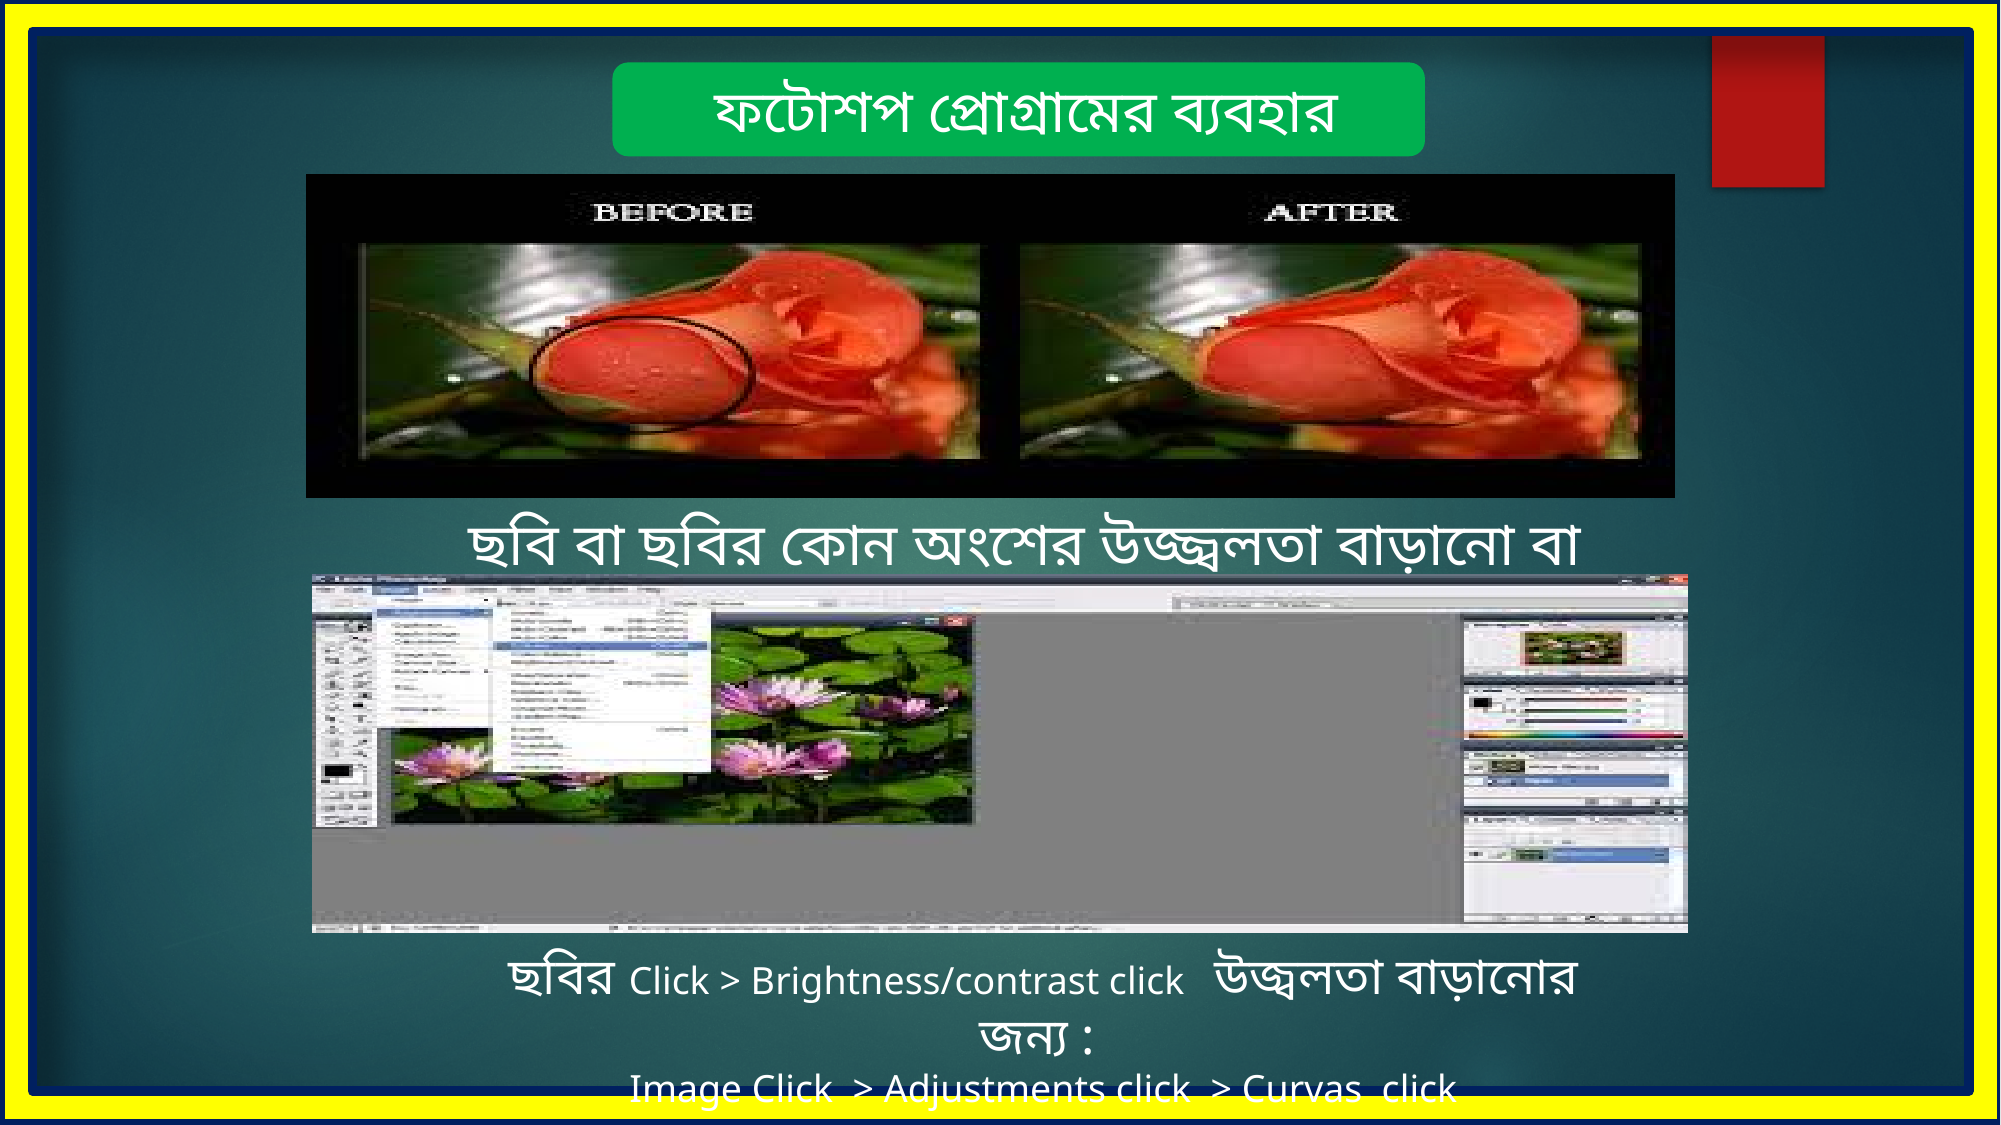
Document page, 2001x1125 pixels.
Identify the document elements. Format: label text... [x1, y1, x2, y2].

picture [33, 32, 1688, 1091]
text_box ফটোশপ প্রোগ্রামের ব্যবহার [612, 62, 1425, 157]
text_box [0, 0, 2000, 1124]
text_box ছবির Click > Brightness/contrast click উজ্বলতা বাড়ানোর জন্য : Image Click > Adjustments click > Curvas click [449, 941, 1638, 1118]
text_box ছবি বা ছবির কোন অংশের উজ্জ্বলতা বাড়ানো বা কমানো [375, 505, 1675, 573]
